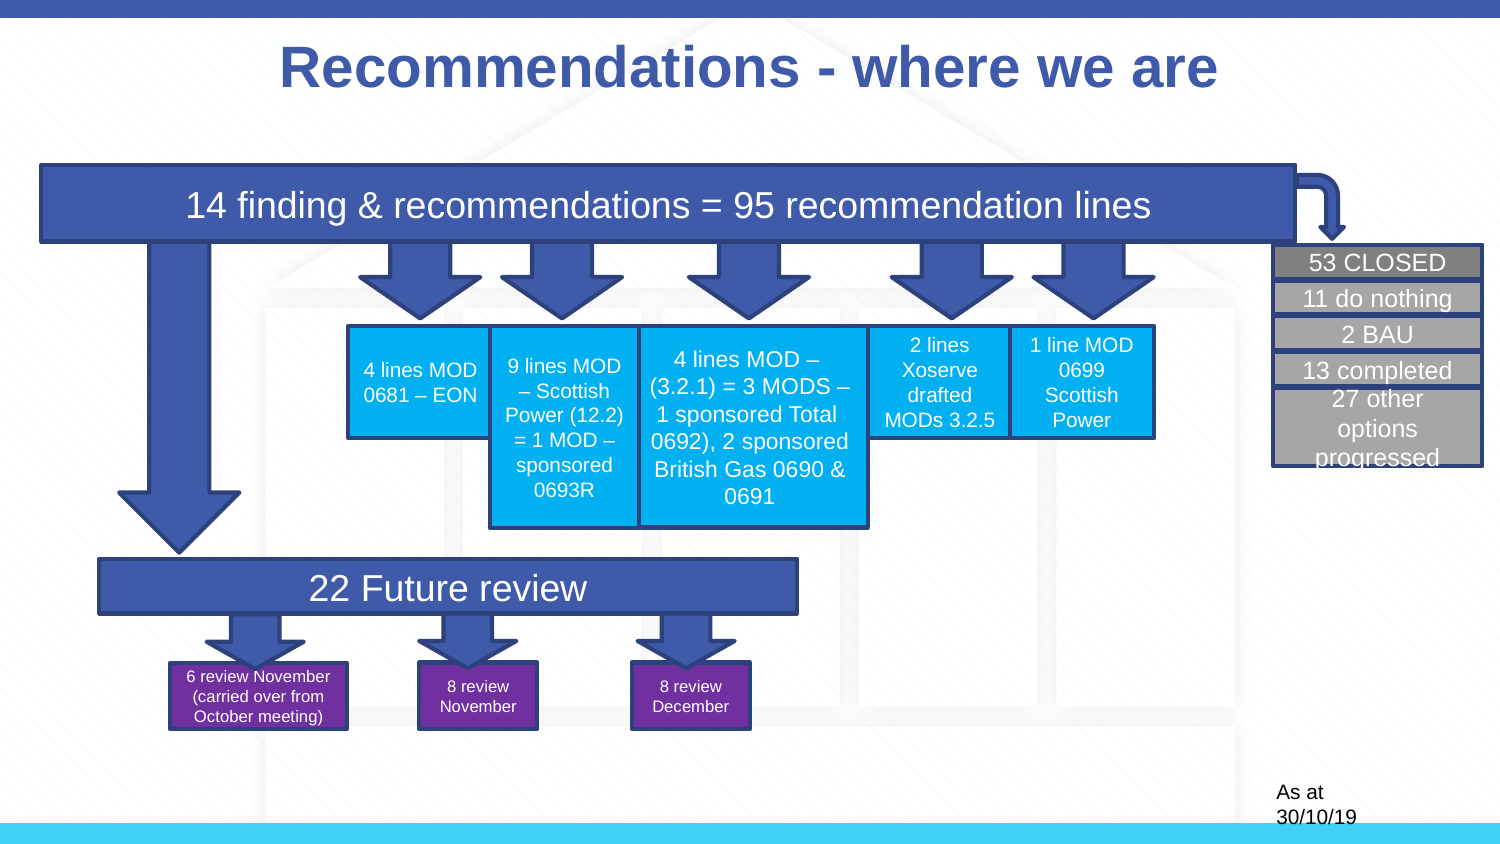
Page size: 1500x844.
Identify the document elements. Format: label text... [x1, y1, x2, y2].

text_box 14 finding & recommendations = 95 recommendation lines [39, 163, 1297, 244]
text_box 2 BAU [1271, 314, 1484, 350]
text_box [1297, 172, 1346, 241]
text_box As at 30/10/19 [1261, 771, 1415, 836]
text_box 4 lines MOD 0681 – EON [346, 324, 488, 440]
text_box [117, 244, 242, 555]
text_box 8 review December [630, 660, 752, 731]
text_box 8 review November [417, 660, 539, 731]
text_box [686, 244, 812, 321]
text_box [417, 611, 519, 671]
text_box [204, 612, 306, 671]
text_box 11 do nothing [1271, 278, 1484, 314]
text_box 22 Future review [97, 557, 799, 616]
text_box 2 lines Xoserve drafted MODs 3.2.5 [866, 324, 1008, 440]
text_box [1031, 244, 1156, 321]
text_box [499, 244, 625, 321]
text_box [358, 244, 483, 321]
title Recommendations - where we are [75, 20, 1425, 109]
text_box [635, 611, 737, 671]
text_box 9 lines MOD – Scottish Power (12.2) = 1 MOD – sponsored 0693R [488, 324, 641, 530]
text_box 1 line MOD 0699 Scottish Power [1008, 324, 1156, 440]
picture [0, 0, 1500, 844]
text_box 4 lines MOD – (3.2.1) = 3 MODS – 1 sponsored Total 0692), 2 sponsored British Gas 0690 & 0691 [641, 324, 870, 530]
text_box 53 CLOSED [1271, 243, 1484, 278]
text_box [889, 244, 1014, 321]
text_box 27 other options progressed [1271, 386, 1484, 468]
text_box 13 completed [1271, 350, 1484, 386]
text_box 6 review November (carried over from October meeting) [168, 661, 349, 731]
